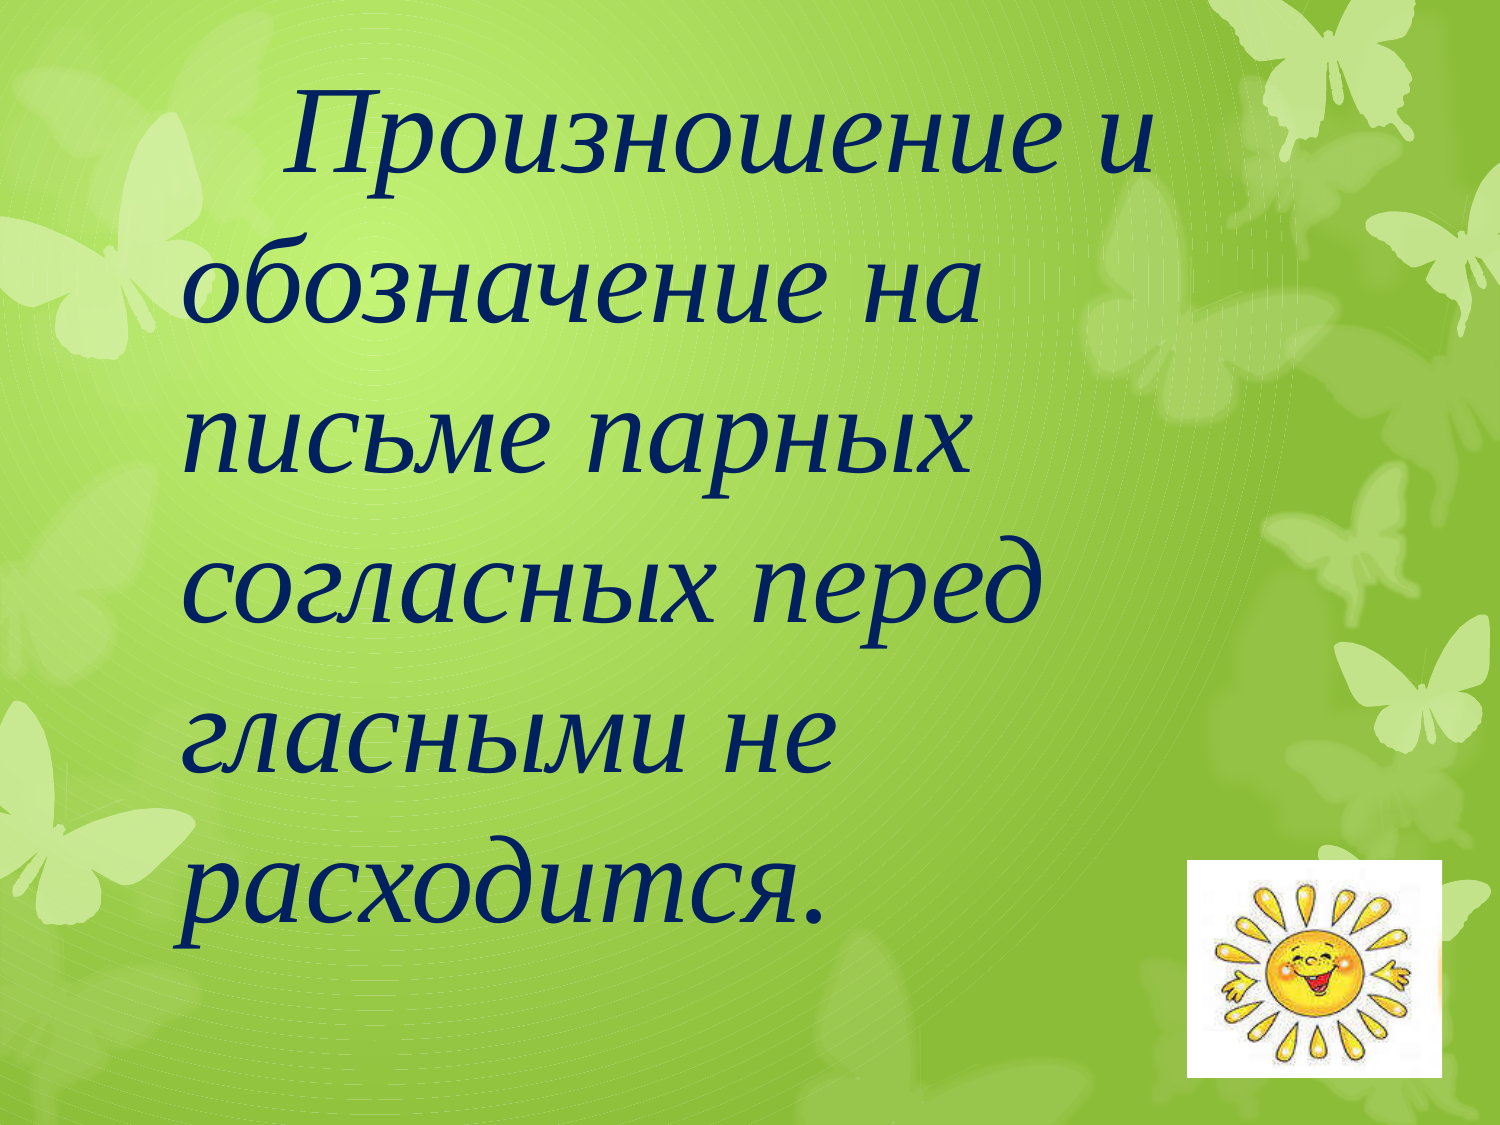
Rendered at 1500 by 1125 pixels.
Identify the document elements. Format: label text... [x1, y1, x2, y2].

title Произношение и обозначение на письме парных согласных перед гласными не расходится. [165, 90, 1335, 906]
picture [1186, 860, 1443, 1078]
